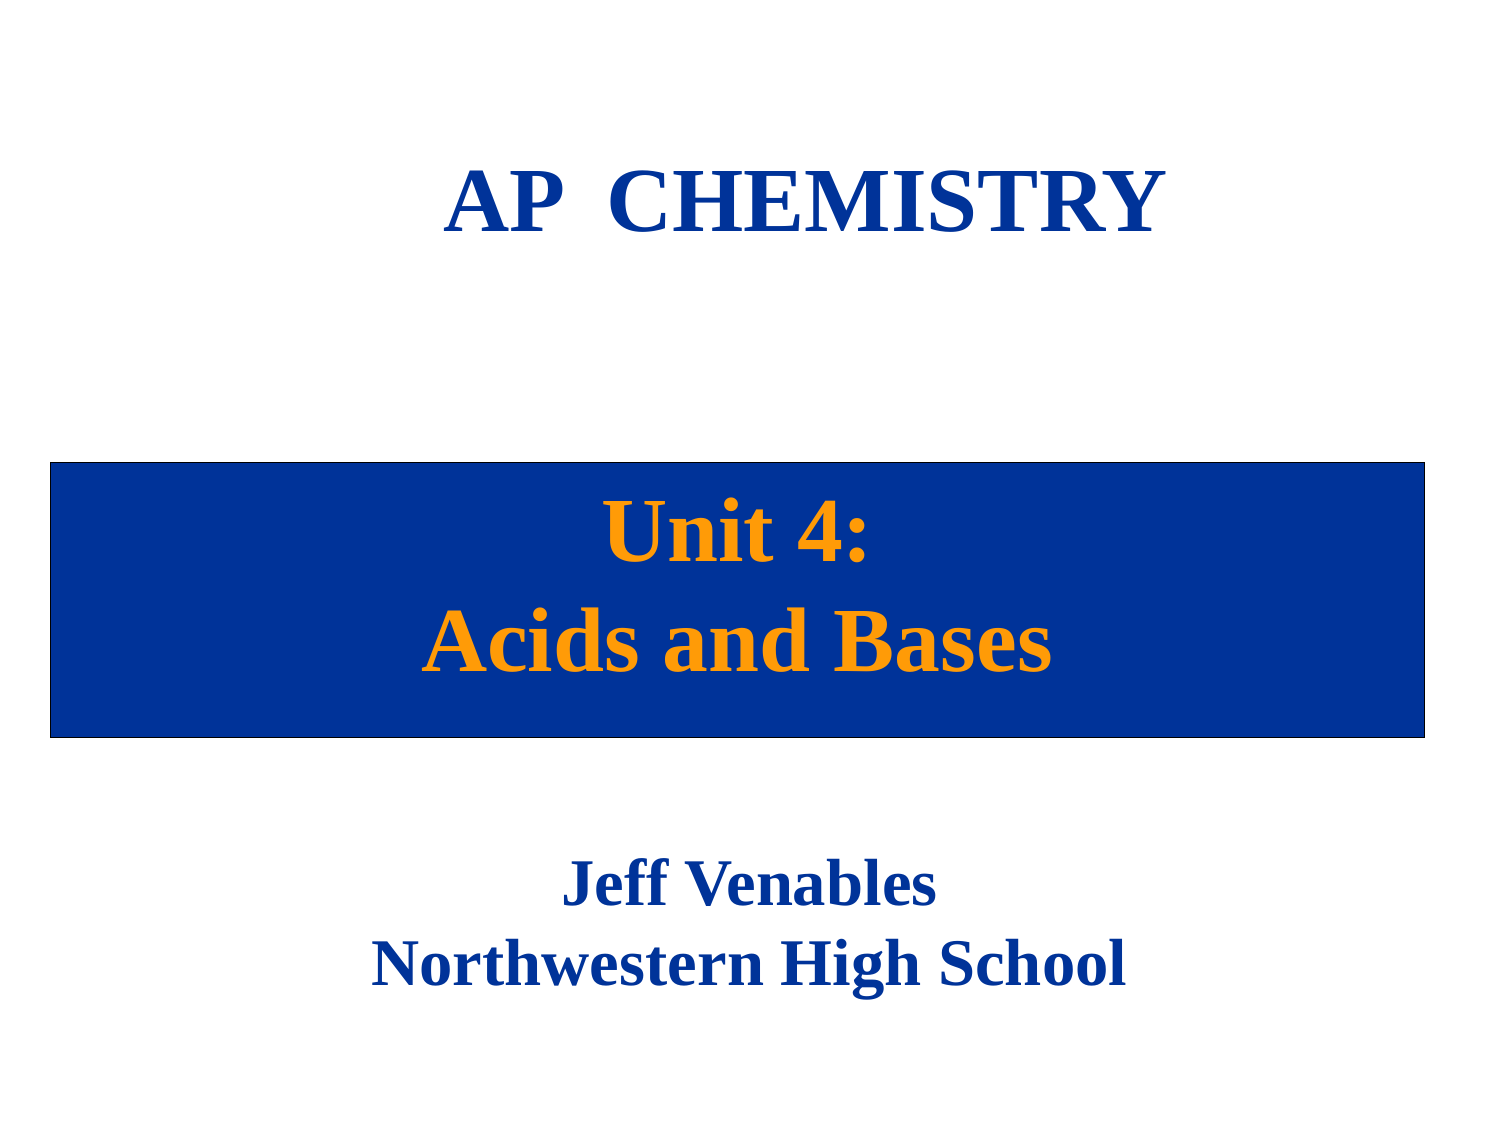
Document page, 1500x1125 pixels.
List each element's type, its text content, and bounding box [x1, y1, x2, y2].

text_box Jeff Venables Northwestern High School [106, 825, 1394, 1013]
title Unit 4: Acids and Bases [50, 462, 1425, 738]
text_box AP CHEMISTRY [387, 87, 1225, 413]
